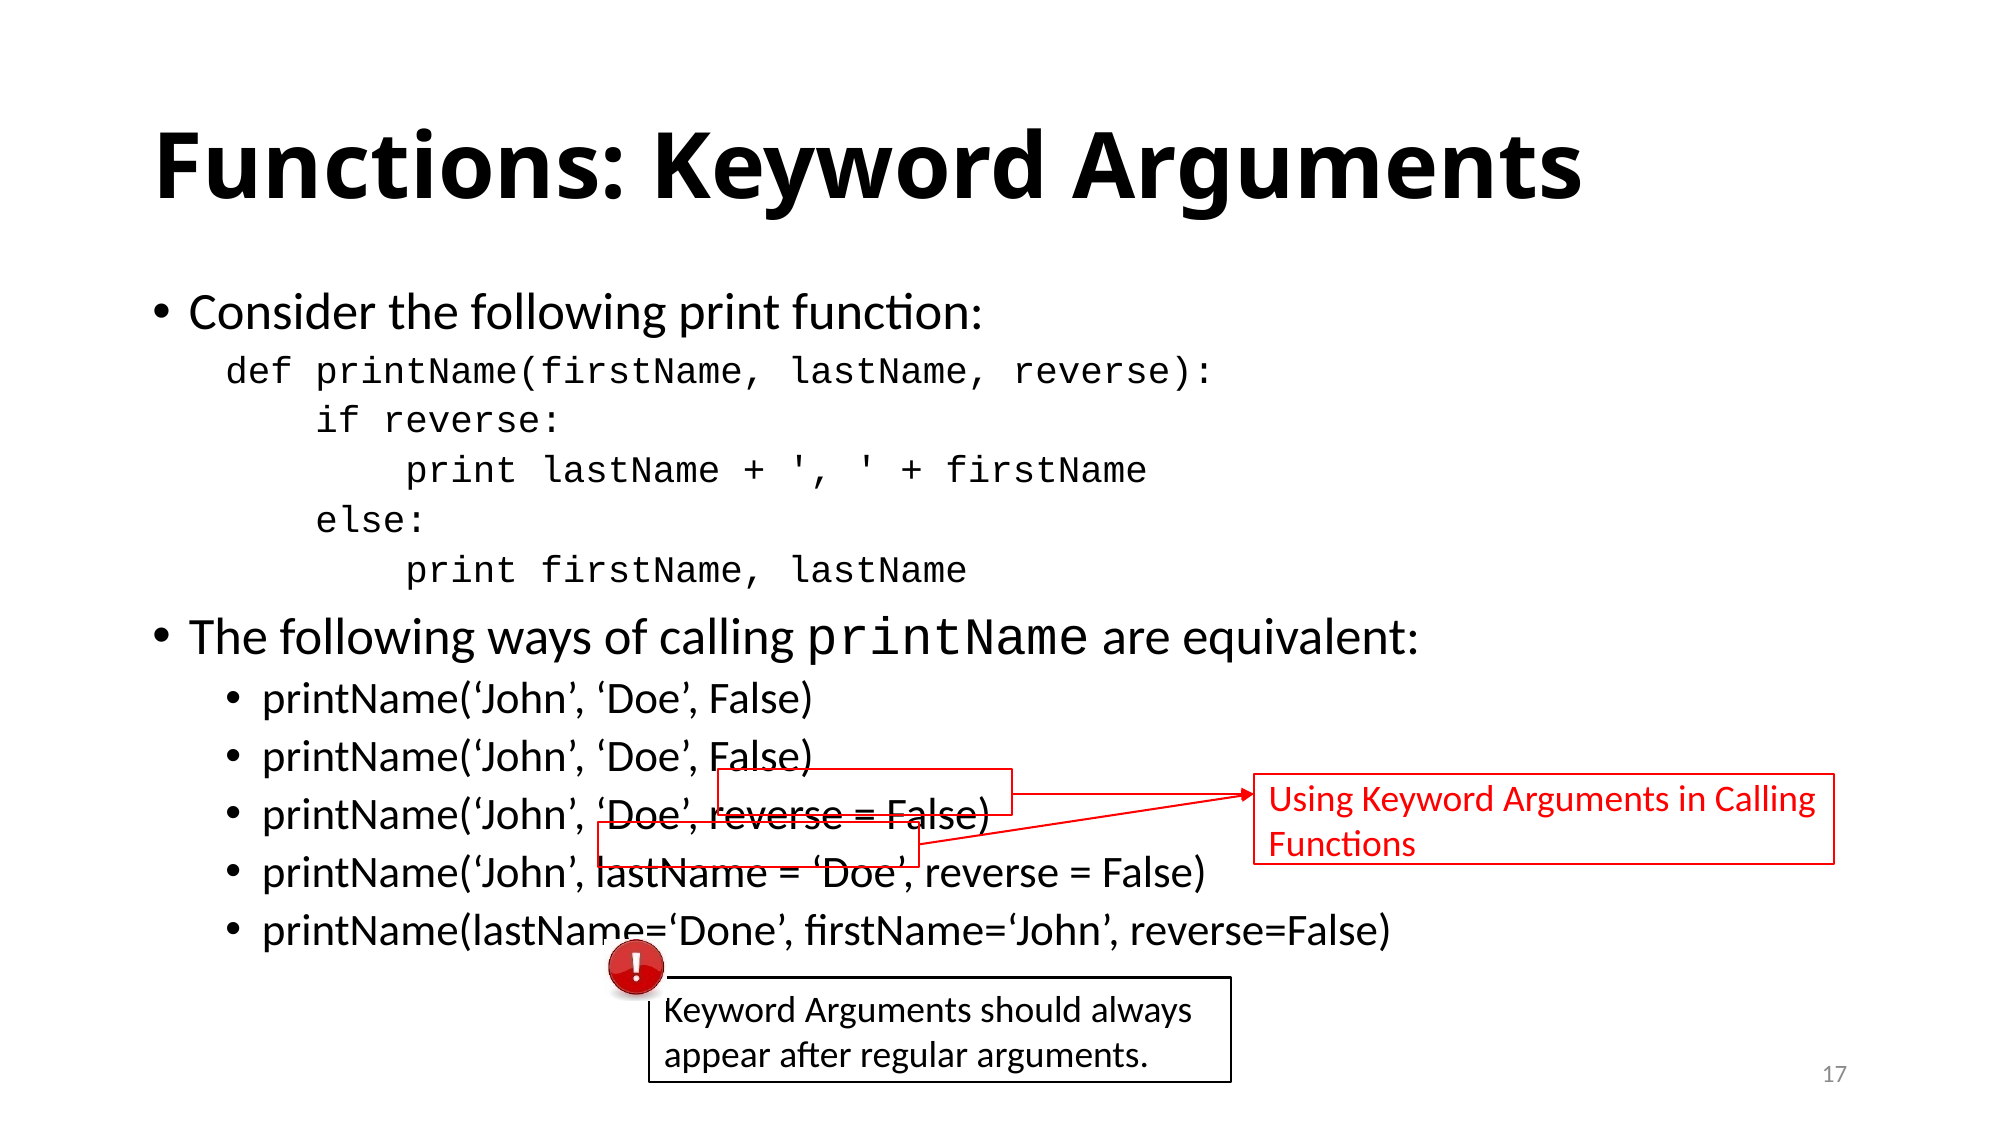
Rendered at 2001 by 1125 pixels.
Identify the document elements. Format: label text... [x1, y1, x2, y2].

text_box [718, 769, 1013, 815]
list Consider the following print function: def printName(firstName, lastName, reverse): if reverse: print lastName + ', ' + firstName else: print firstName, lastName The following ways of calling printName are equivalent: printName(‘John’, ‘Doe’, False) printName(‘John’, ‘Doe’, False) printName(‘John’, ‘Doe’, reverse = False) printName(‘John’, lastName = ‘Doe’, reverse = False) printName(lastName=‘Done’, firstName=‘John’, reverse=False) [137, 277, 1863, 1014]
picture [604, 939, 667, 1001]
text_box [597, 821, 919, 868]
text_box Keyword Arguments should always appear after regular arguments. [648, 977, 1232, 1083]
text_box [918, 793, 1254, 845]
title Functions: Keyword Arguments [137, 59, 1863, 277]
slide_number 17 [1412, 1042, 1863, 1103]
text_box Using Keyword Arguments in Calling Functions [1253, 773, 1835, 864]
